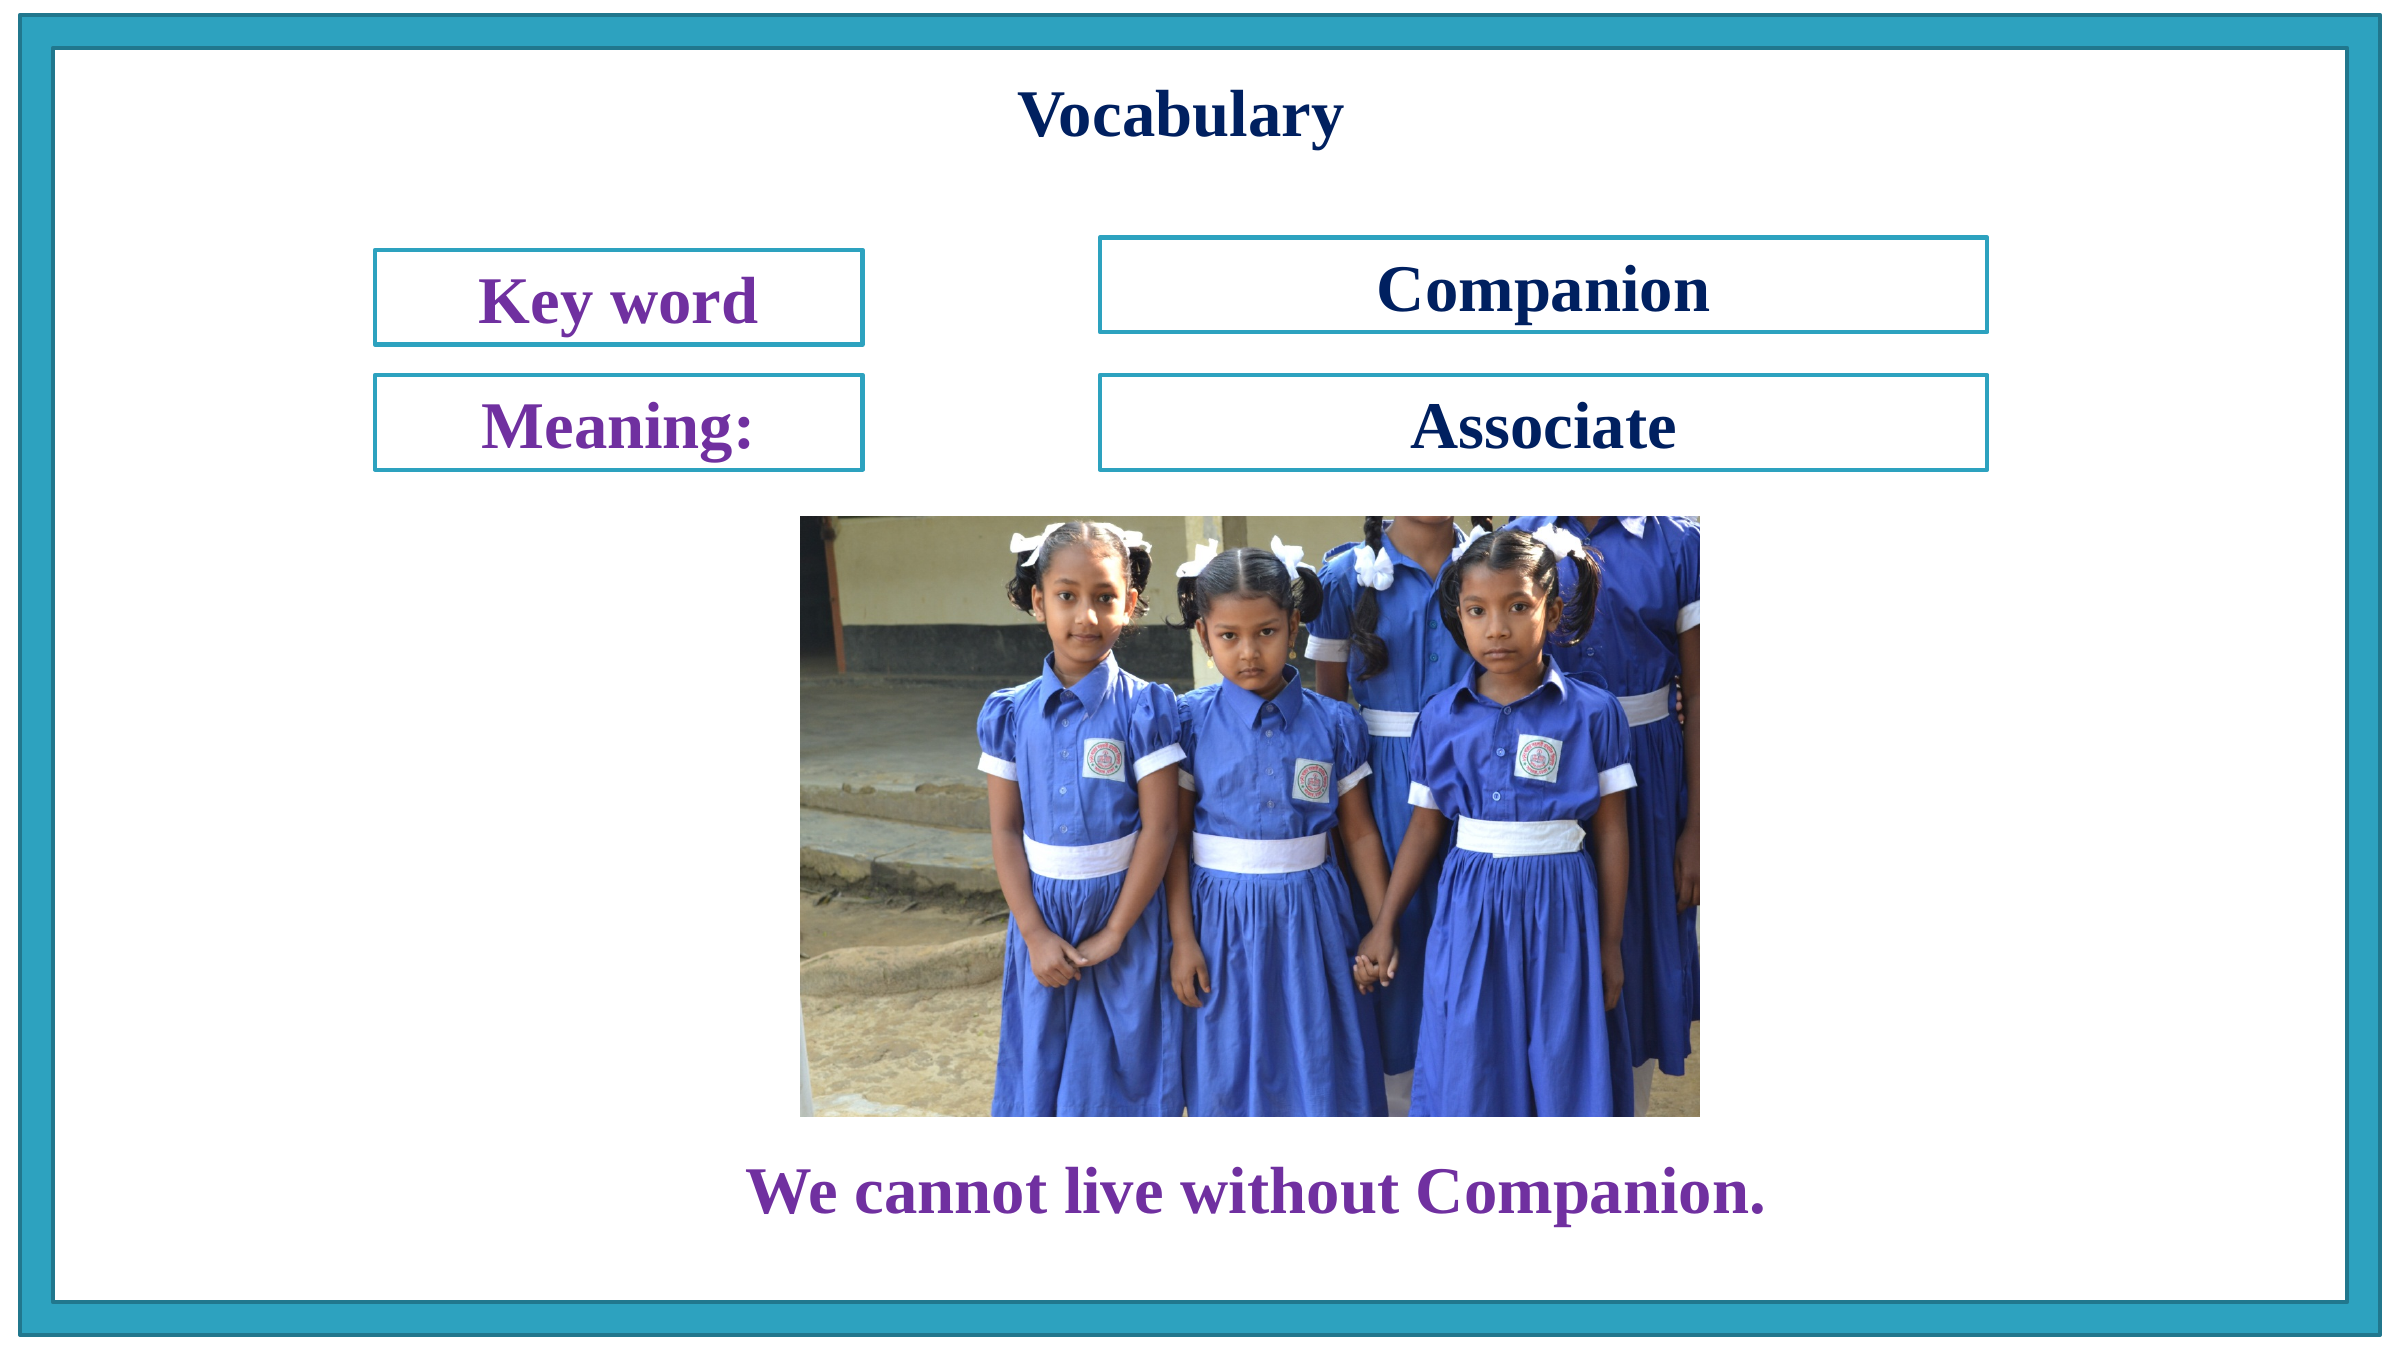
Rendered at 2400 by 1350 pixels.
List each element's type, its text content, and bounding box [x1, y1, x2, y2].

text_box We cannot live without Companion. [450, 1139, 2063, 1234]
text_box Vocabulary [737, 62, 1625, 158]
text_box Meaning: [373, 373, 865, 472]
text_box Key word [373, 248, 865, 347]
text_box Companion [1098, 235, 1989, 334]
text_box Associate [1098, 373, 1989, 472]
picture [799, 516, 1701, 1117]
